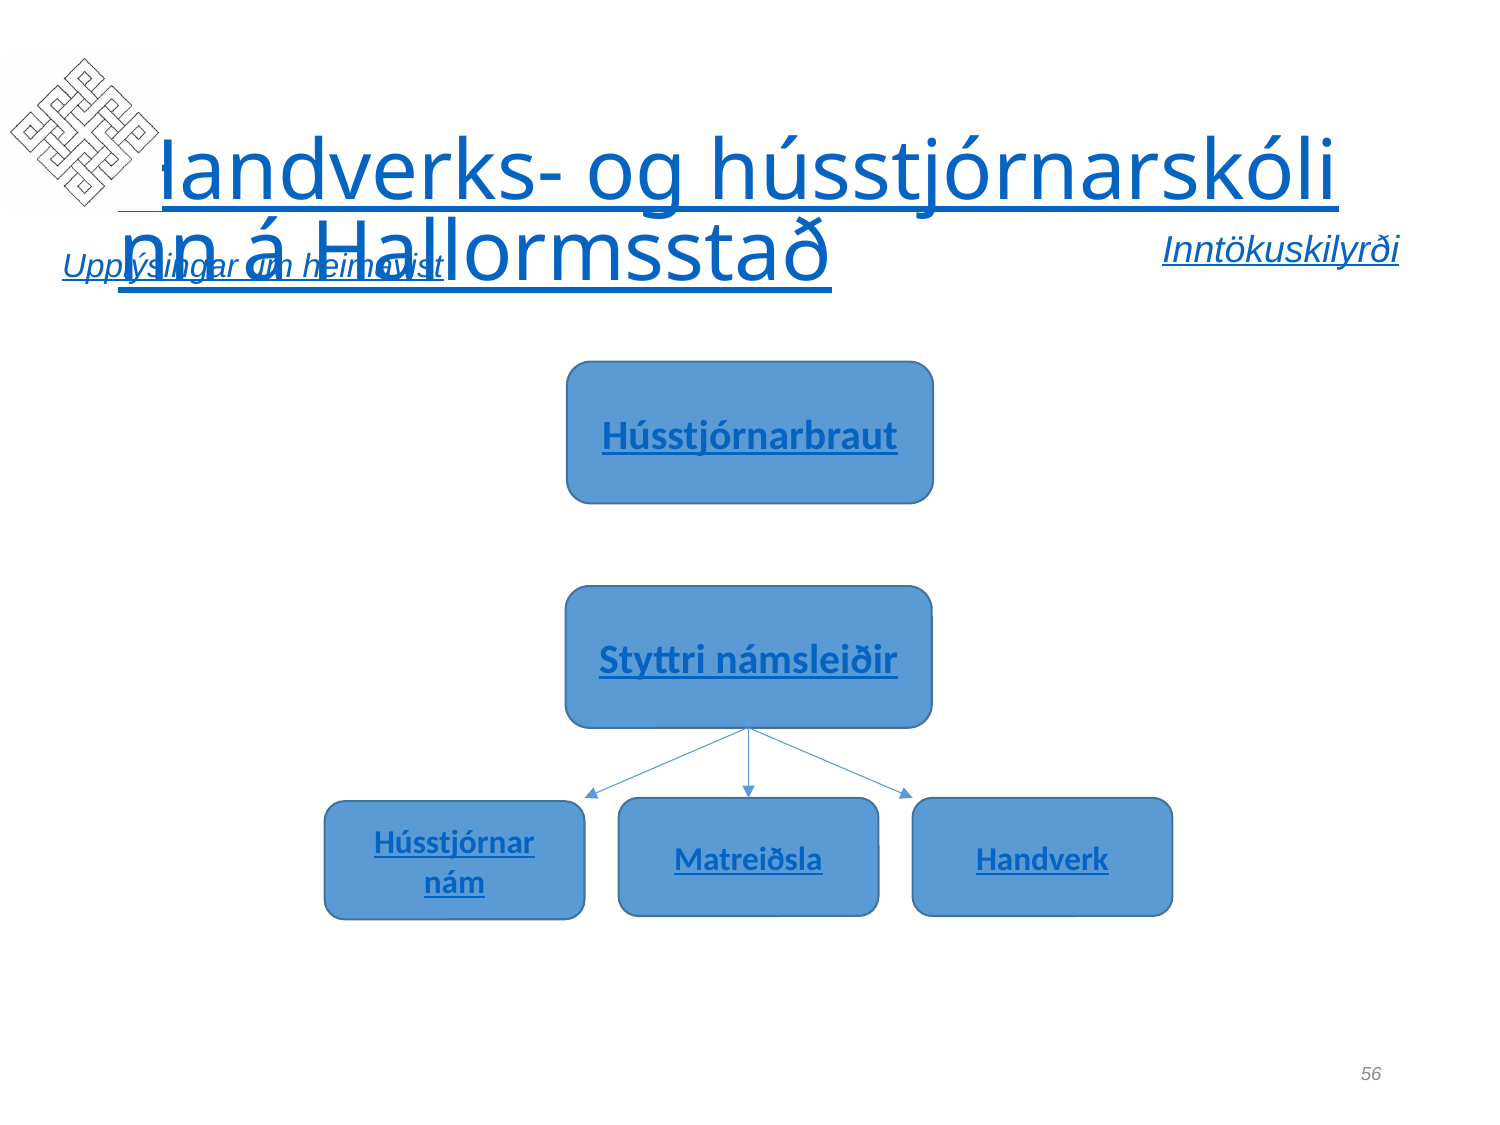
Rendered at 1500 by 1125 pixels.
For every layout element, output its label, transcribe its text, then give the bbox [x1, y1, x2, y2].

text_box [748, 727, 913, 798]
picture [5, 52, 162, 211]
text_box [584, 727, 748, 798]
text_box Inntökuskilyrði [1147, 217, 1455, 278]
text_box Handverk [911, 796, 1174, 918]
text_box Hússtjórnarbraut [565, 360, 935, 505]
title Handverks- og hússtjórnarskólinn á Hallormsstað [103, 59, 1397, 278]
text_box Matreiðsla [617, 798, 880, 918]
text_box Hússtjórnar nám [323, 800, 586, 921]
slide_number 56 [1059, 1042, 1397, 1103]
text_box Styttri námsleiðir [564, 585, 933, 729]
text_box Upplýsingar um heimavist [47, 236, 497, 292]
